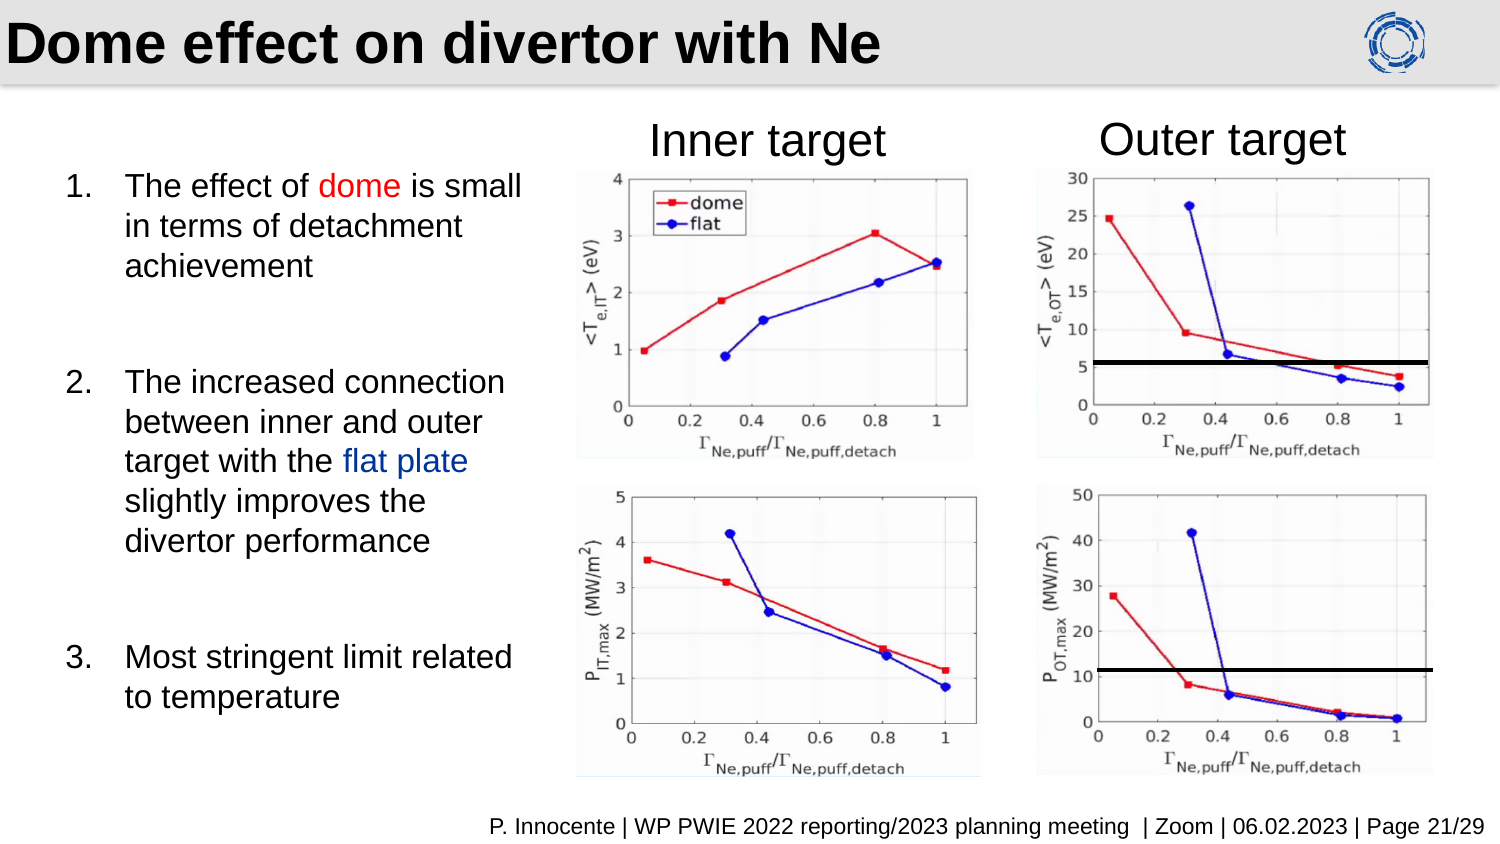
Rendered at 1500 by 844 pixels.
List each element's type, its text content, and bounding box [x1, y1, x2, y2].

picture [1036, 484, 1433, 775]
list The effect of dome is small in terms of detachment achievement The increased connection between inner and outer target with the flat plate slightly improves the divertor performance Most stringent limit related to temperature [35, 156, 550, 760]
picture [576, 486, 981, 777]
text_box Outer target [1075, 101, 1397, 166]
picture [1036, 168, 1434, 459]
text_box Inner target [625, 102, 947, 168]
picture [576, 170, 974, 459]
title Dome effect on divertor with Ne [0, 13, 1228, 70]
